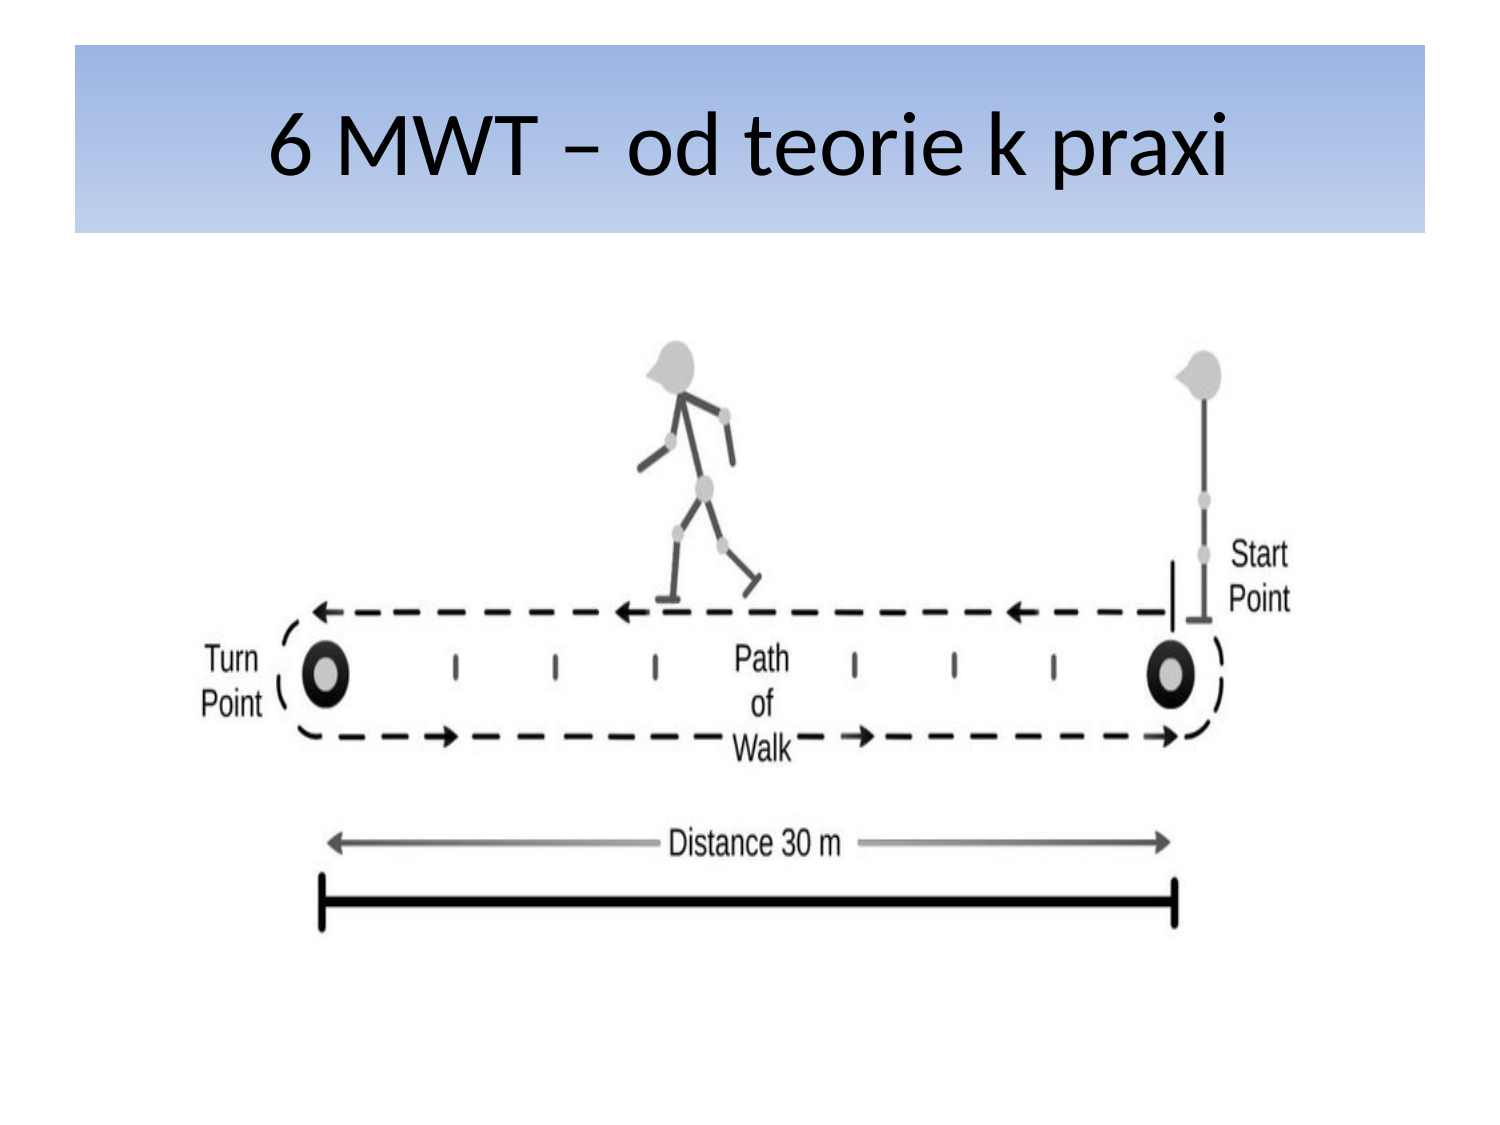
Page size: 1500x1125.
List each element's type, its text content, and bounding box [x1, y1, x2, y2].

title 6 MWT – od teorie k praxi [75, 45, 1425, 233]
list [182, 278, 1318, 977]
